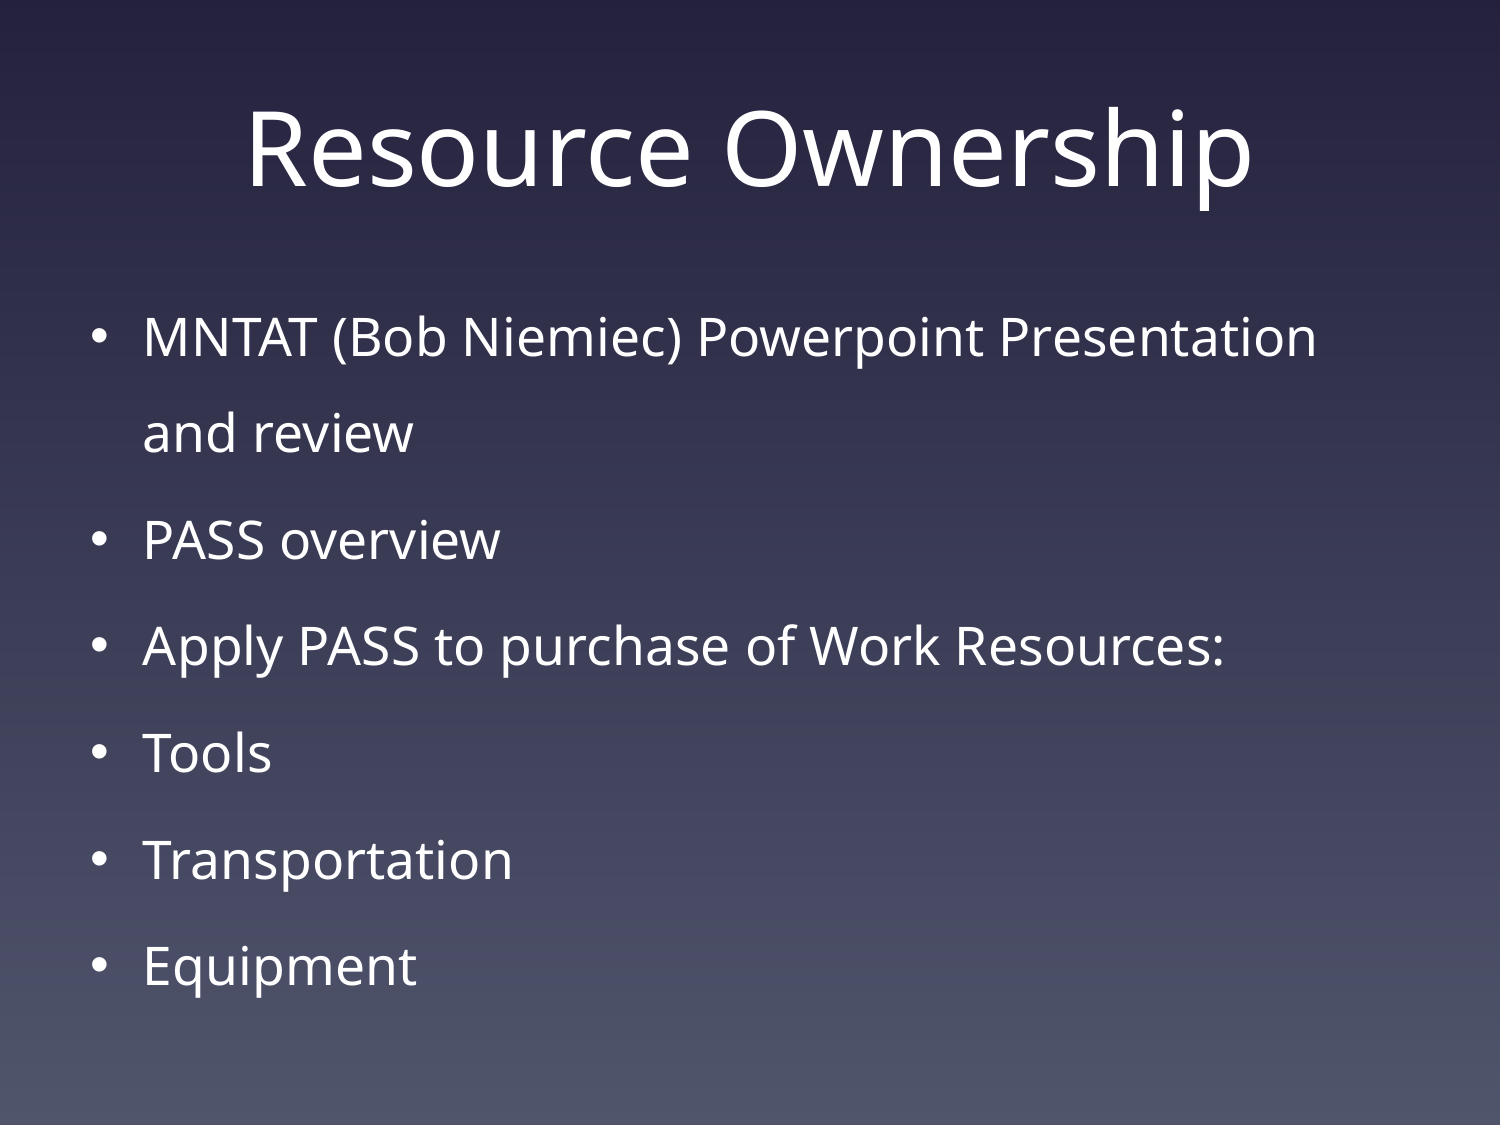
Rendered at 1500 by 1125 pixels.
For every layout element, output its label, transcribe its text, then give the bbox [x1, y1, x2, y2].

list MNTAT (Bob Niemiec) Powerpoint Presentation and review PASS overview Apply PASS to purchase of Work Resources: Tools Transportation Equipment [75, 262, 1425, 1005]
title Resource Ownership [75, 75, 1425, 262]
